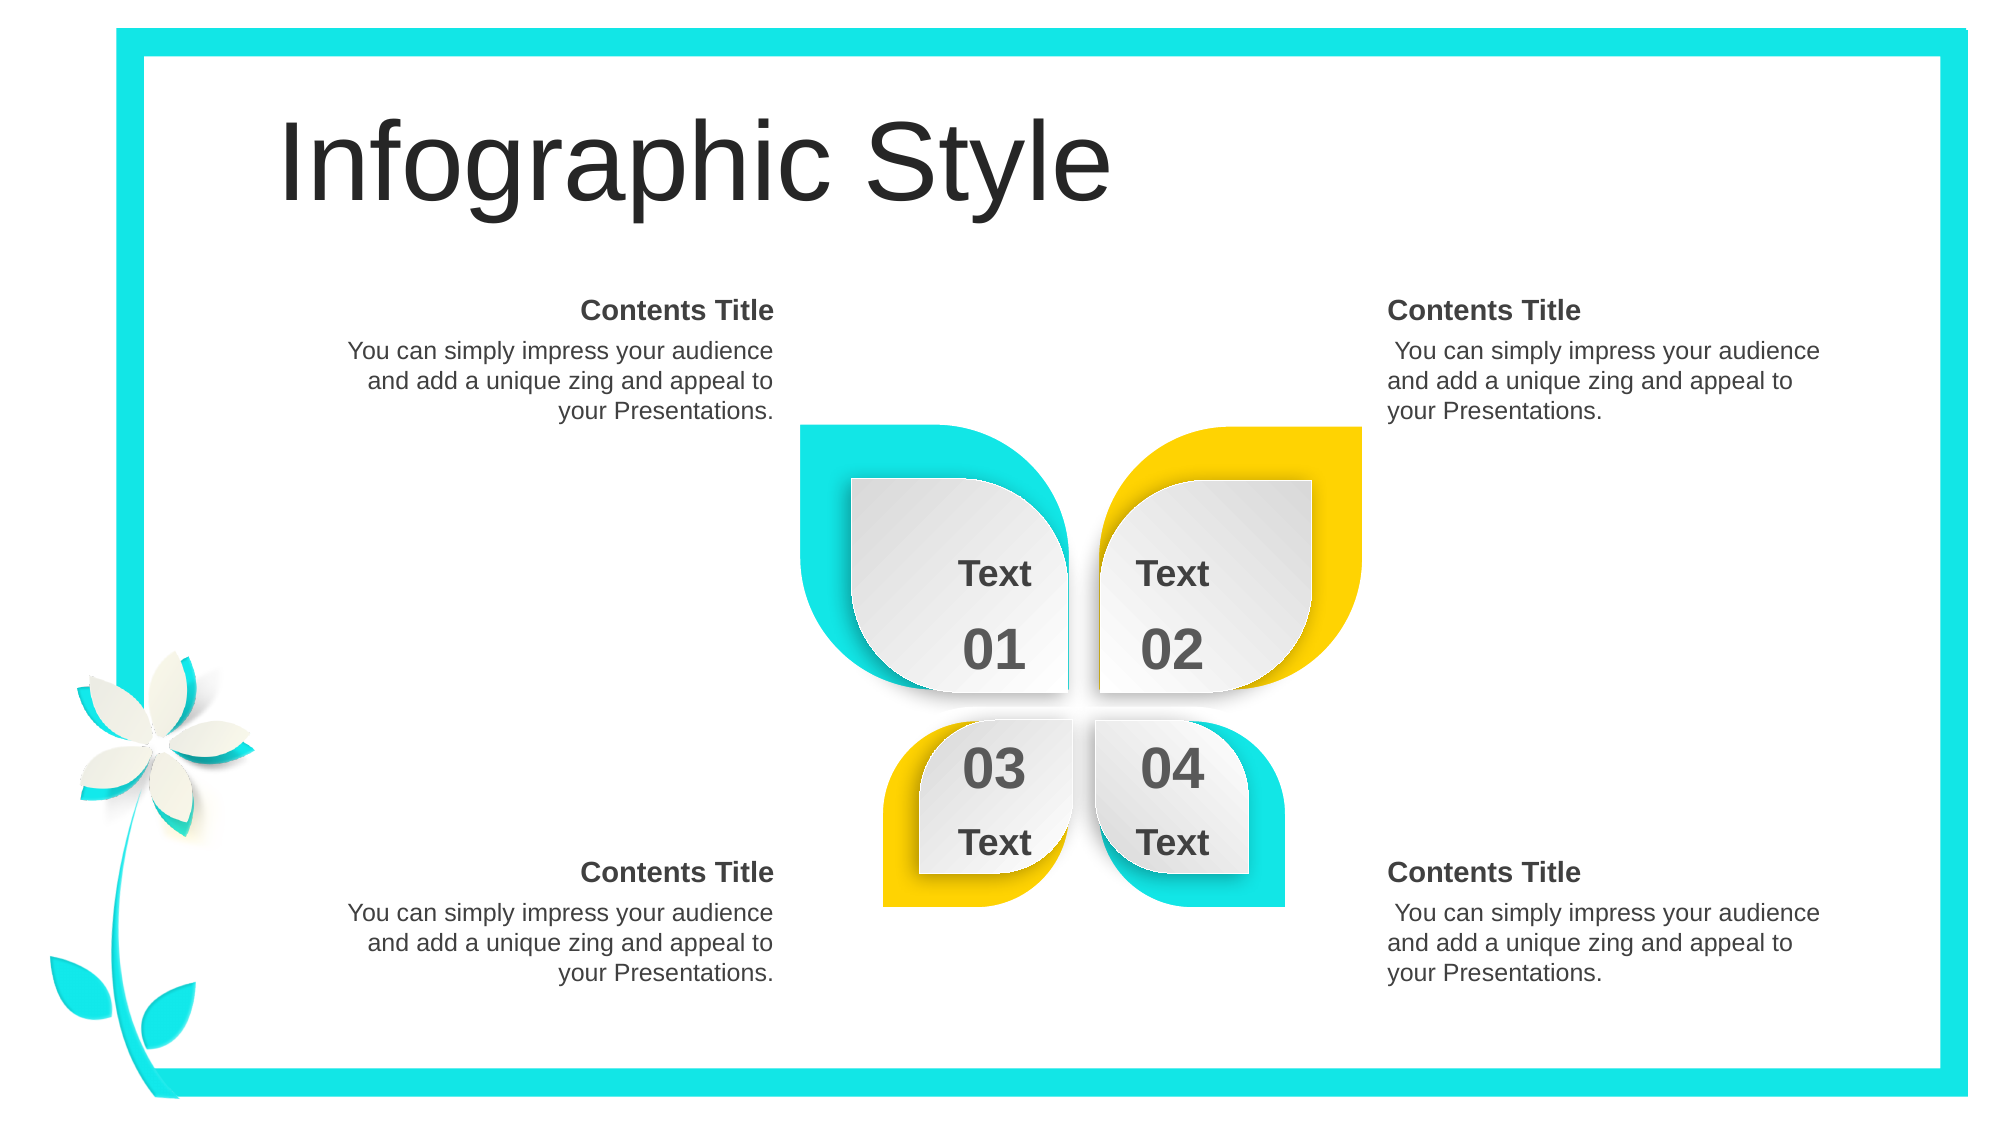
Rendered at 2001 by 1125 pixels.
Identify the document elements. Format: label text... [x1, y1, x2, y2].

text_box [1091, 419, 1370, 697]
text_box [792, 417, 1077, 697]
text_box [1091, 713, 1293, 915]
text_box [1372, 845, 1842, 996]
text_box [320, 283, 790, 434]
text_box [1372, 283, 1842, 434]
picture [39, 650, 255, 1107]
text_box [875, 713, 1077, 915]
list Infographic Style [261, 105, 1939, 224]
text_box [320, 845, 790, 996]
